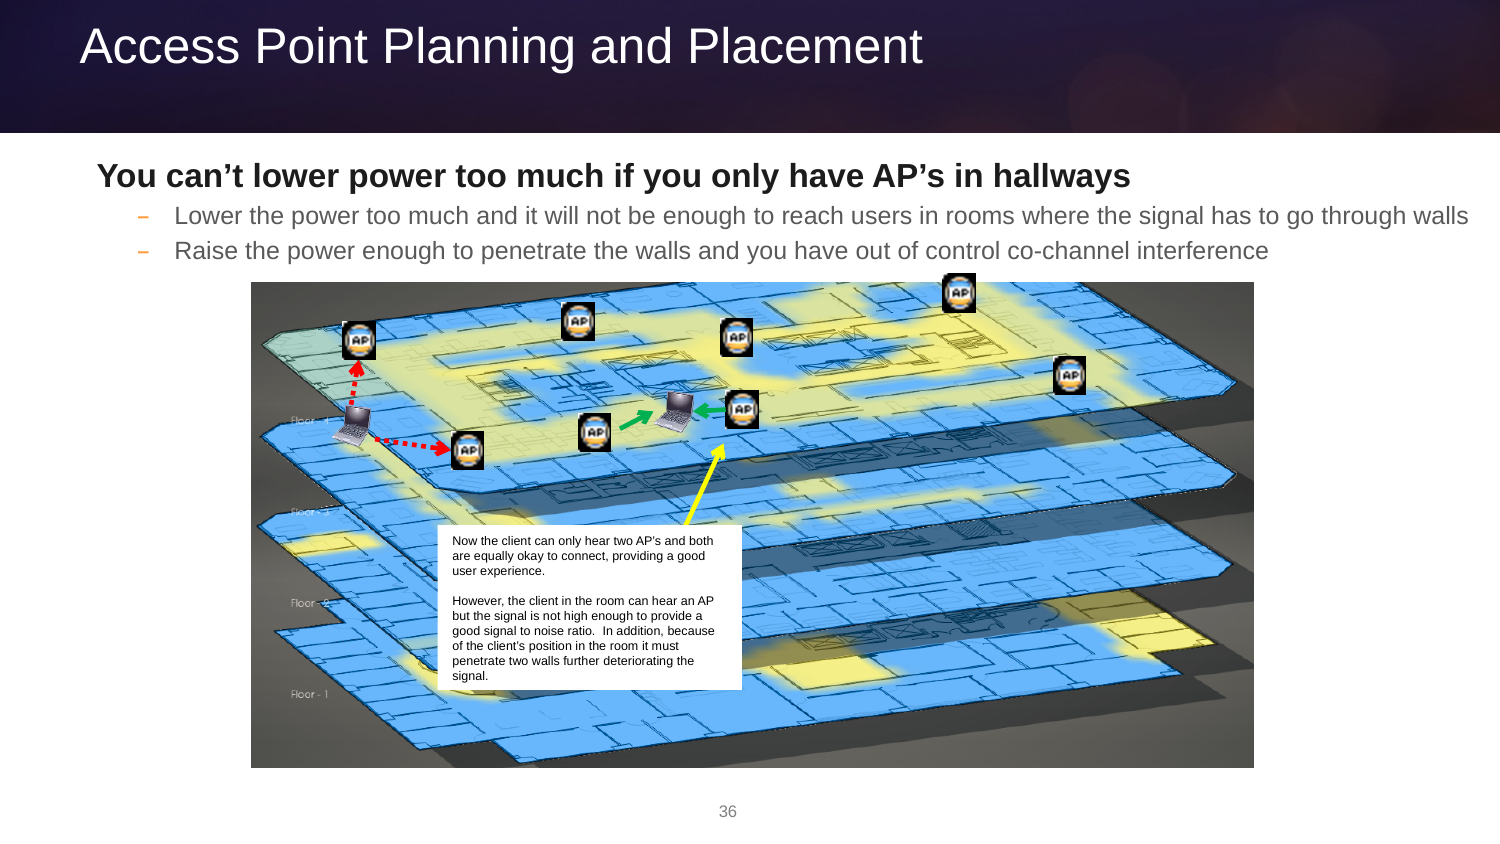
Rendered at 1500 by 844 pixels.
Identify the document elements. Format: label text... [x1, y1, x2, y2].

picture [0, 0, 1500, 133]
title Access Point Planning and Placement [64, 13, 1274, 72]
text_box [251, 273, 1254, 768]
list You can’t lower power too much if you only have AP’s in hallways Lower the power too much and it will not be enough to reach users in rooms where the signal has to go through walls Raise the power enough to penetrate the walls and you have out of control co-channel interference [81, 150, 1500, 684]
